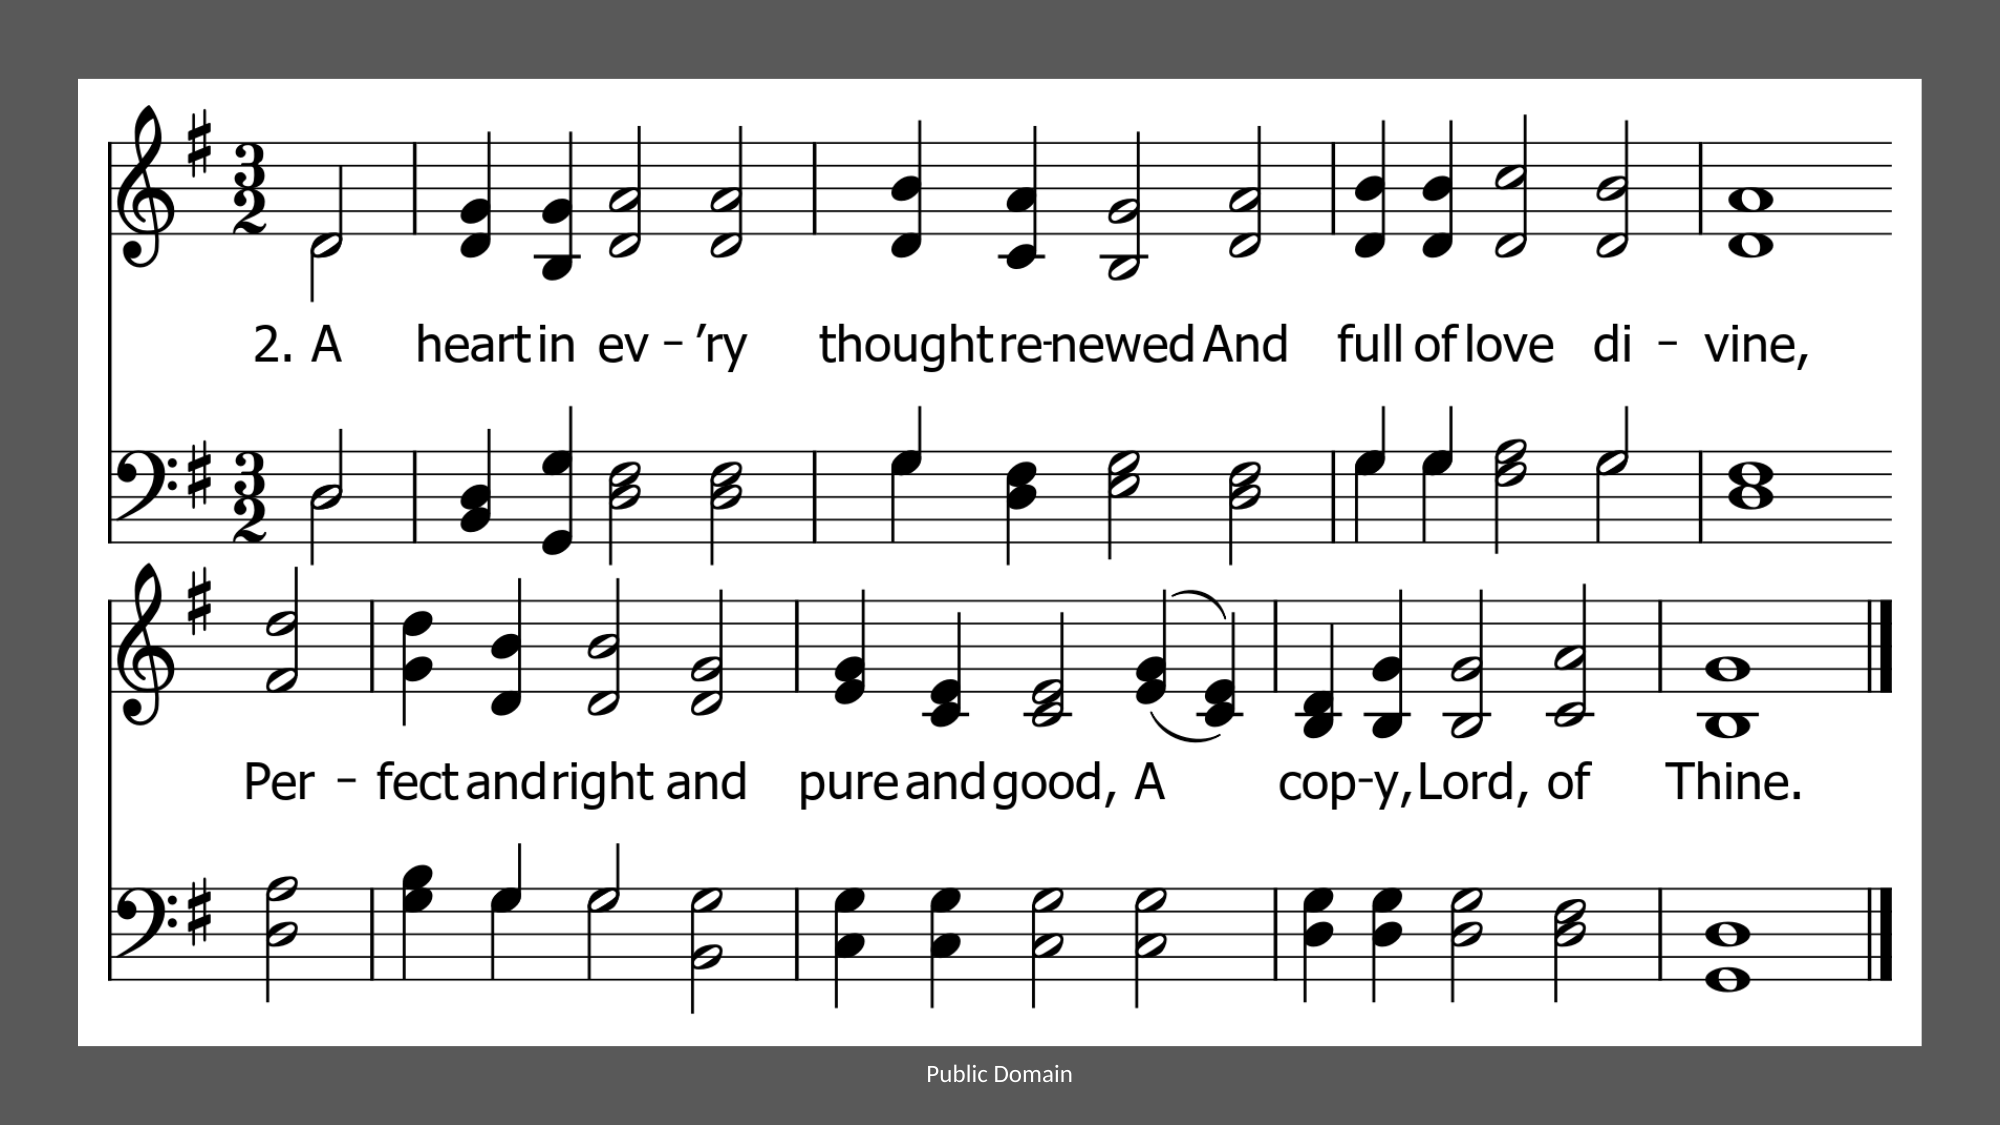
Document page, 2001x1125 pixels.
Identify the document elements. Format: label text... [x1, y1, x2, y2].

footer Public Domain [662, 1042, 1338, 1103]
text_box [77, 78, 1923, 1047]
text_box [0, 0, 2000, 1125]
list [108, 105, 1892, 1020]
